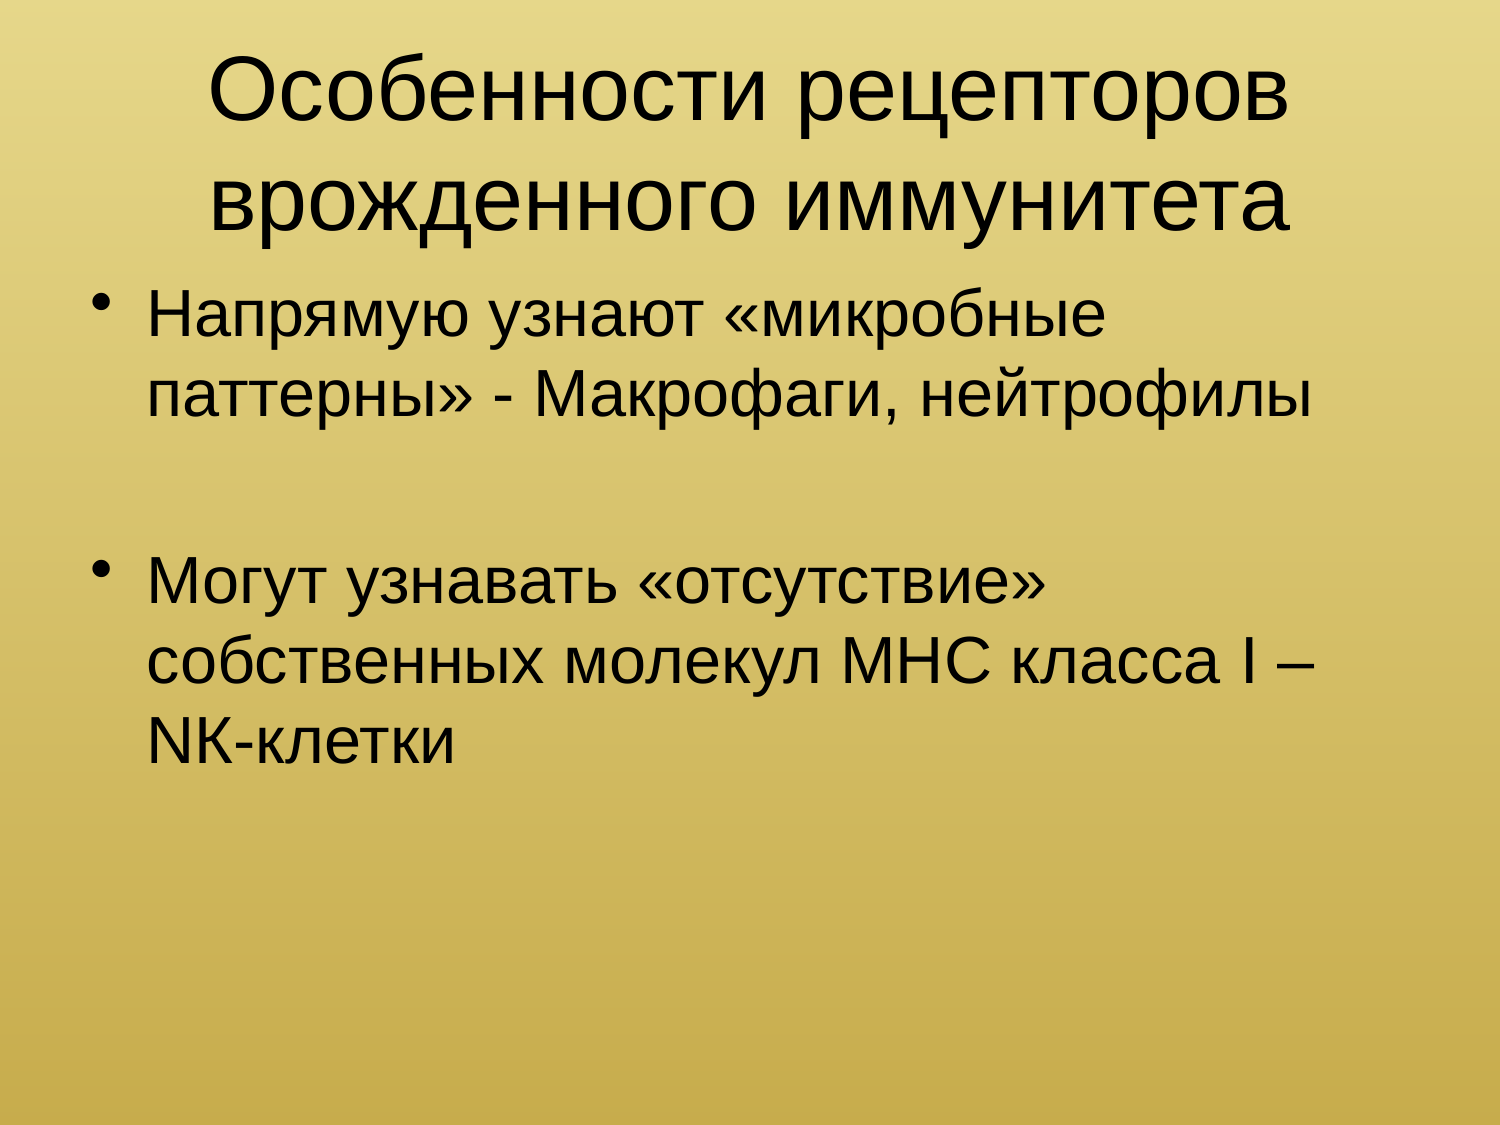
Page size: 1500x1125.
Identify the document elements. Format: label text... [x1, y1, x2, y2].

title Особенности рецепторов врожденного иммунитета [74, 44, 1426, 233]
list Напрямую узнают «микробные паттерны» - Макрофаги, нейтрофилы Могут узнавать «отсутствие» собственных молекул МНС класса I – NК-клетки [74, 262, 1426, 1006]
